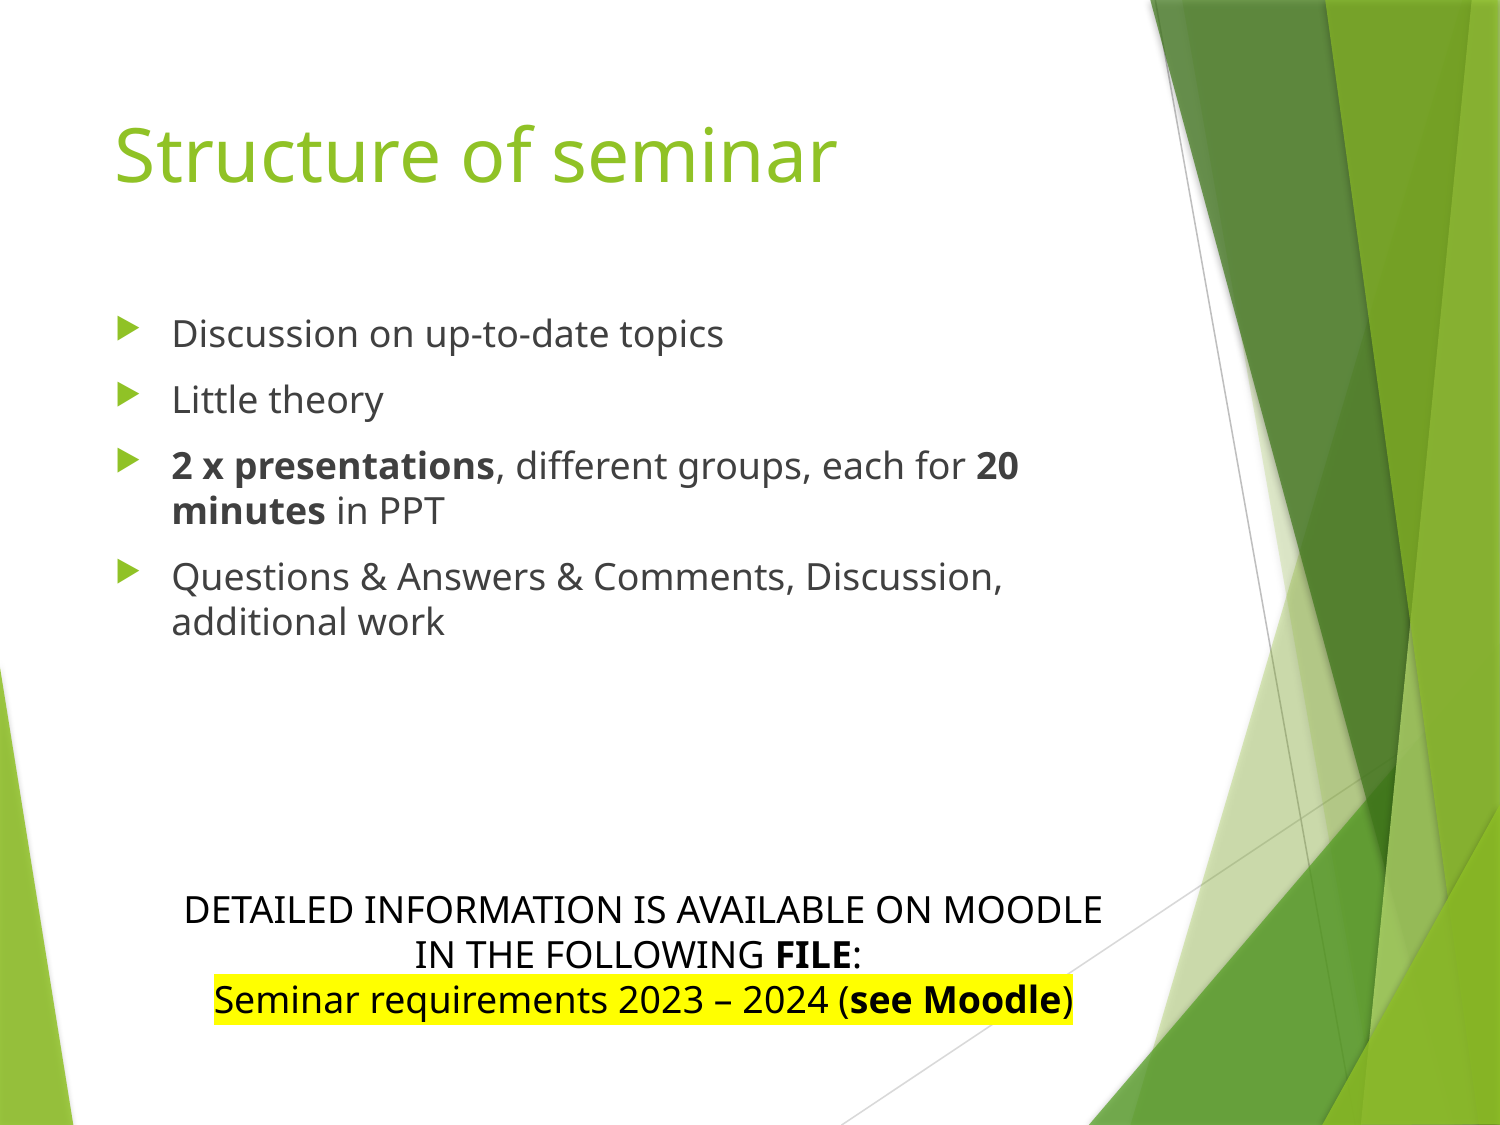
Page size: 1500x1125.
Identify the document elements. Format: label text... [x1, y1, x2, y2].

text_box DETAILED INFORMATION IS AVAILABLE ON MOODLE IN THE FOLLOWING FILE: Seminar requirements 2023 – 2024 (see Moodle) [165, 878, 1122, 1029]
list Discussion on up-to-date topics Little theory 2 x presentations, different groups, each for 20 minutes in PPT Questions & Answers & Comments, Discussion, additional work [99, 302, 1187, 688]
title Structure of seminar [99, 99, 1142, 268]
